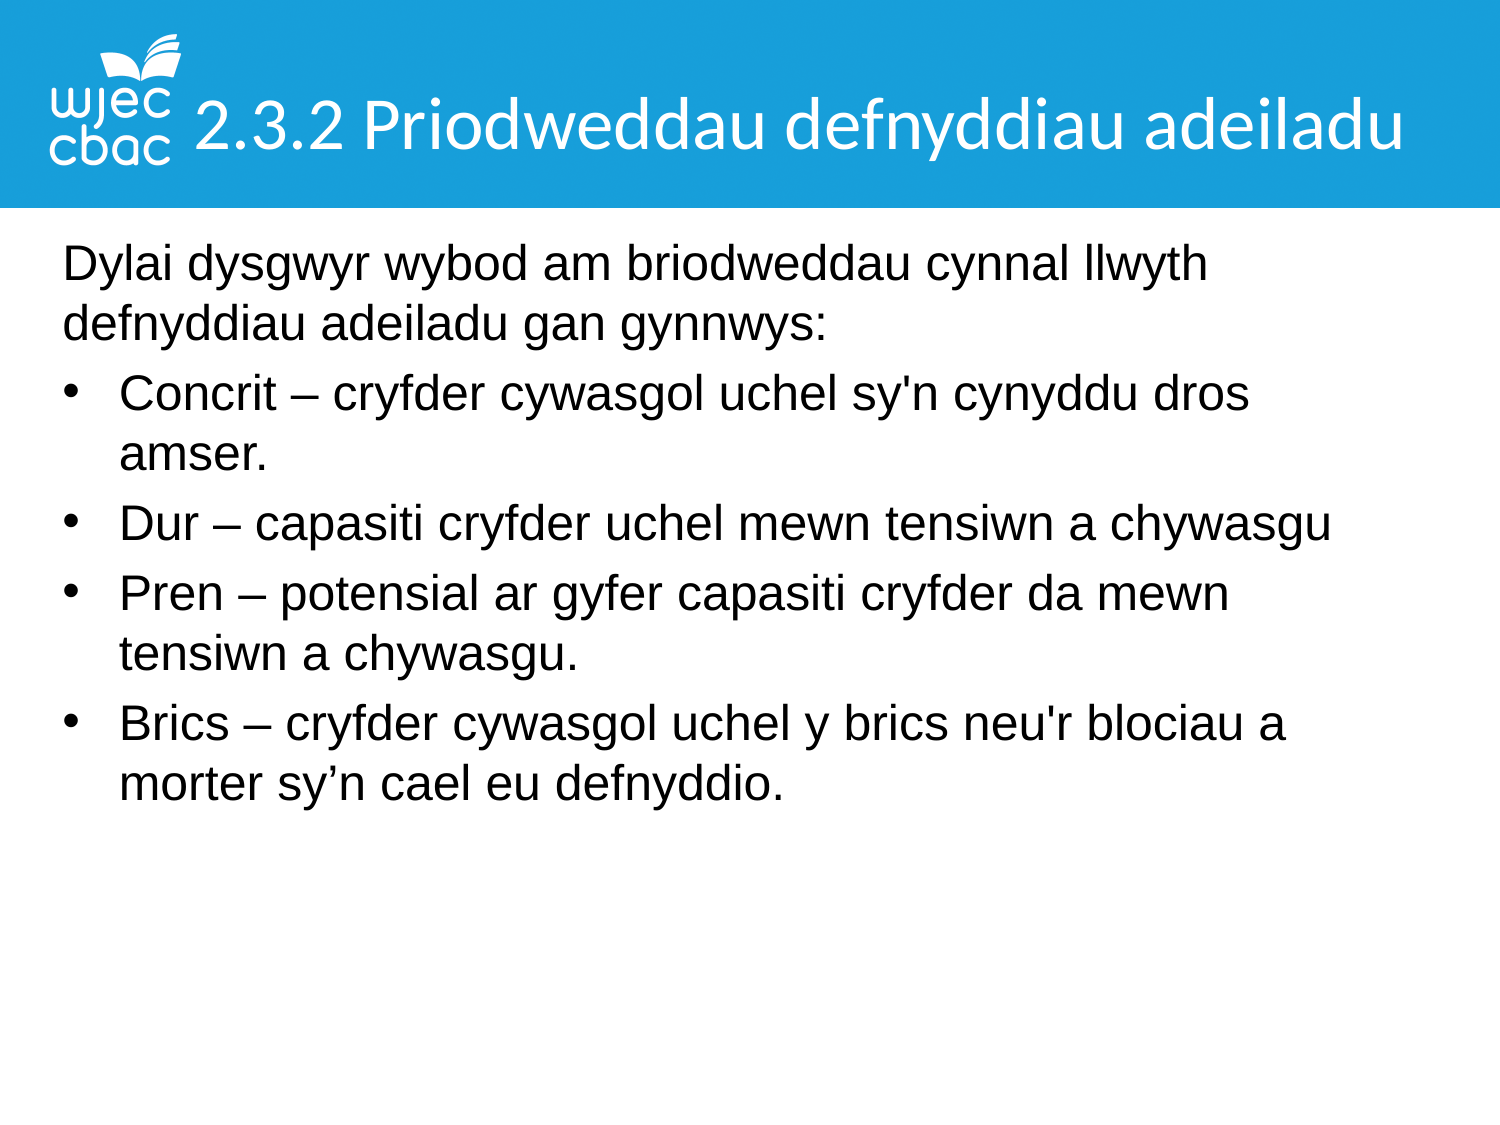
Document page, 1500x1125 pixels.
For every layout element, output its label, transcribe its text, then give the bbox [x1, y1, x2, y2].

list Dylai dysgwyr wybod am briodweddau cynnal llwyth defnyddiau adeiladu gan gynnwys: Concrit – cryfder cywasgol uchel sy'n cynyddu dros amser. Dur – capasiti cryfder uchel mewn tensiwn a chywasgu Pren – potensial ar gyfer capasiti cryfder da mewn tensiwn a chywasgu. Brics – cryfder cywasgol uchel y brics neu'r blociau a morter sy’n cael eu defnyddio. [47, 222, 1398, 1059]
picture [0, 0, 1500, 208]
text_box 2.3.2 Priodweddau defnyddiau adeiladu [178, 66, 1475, 199]
